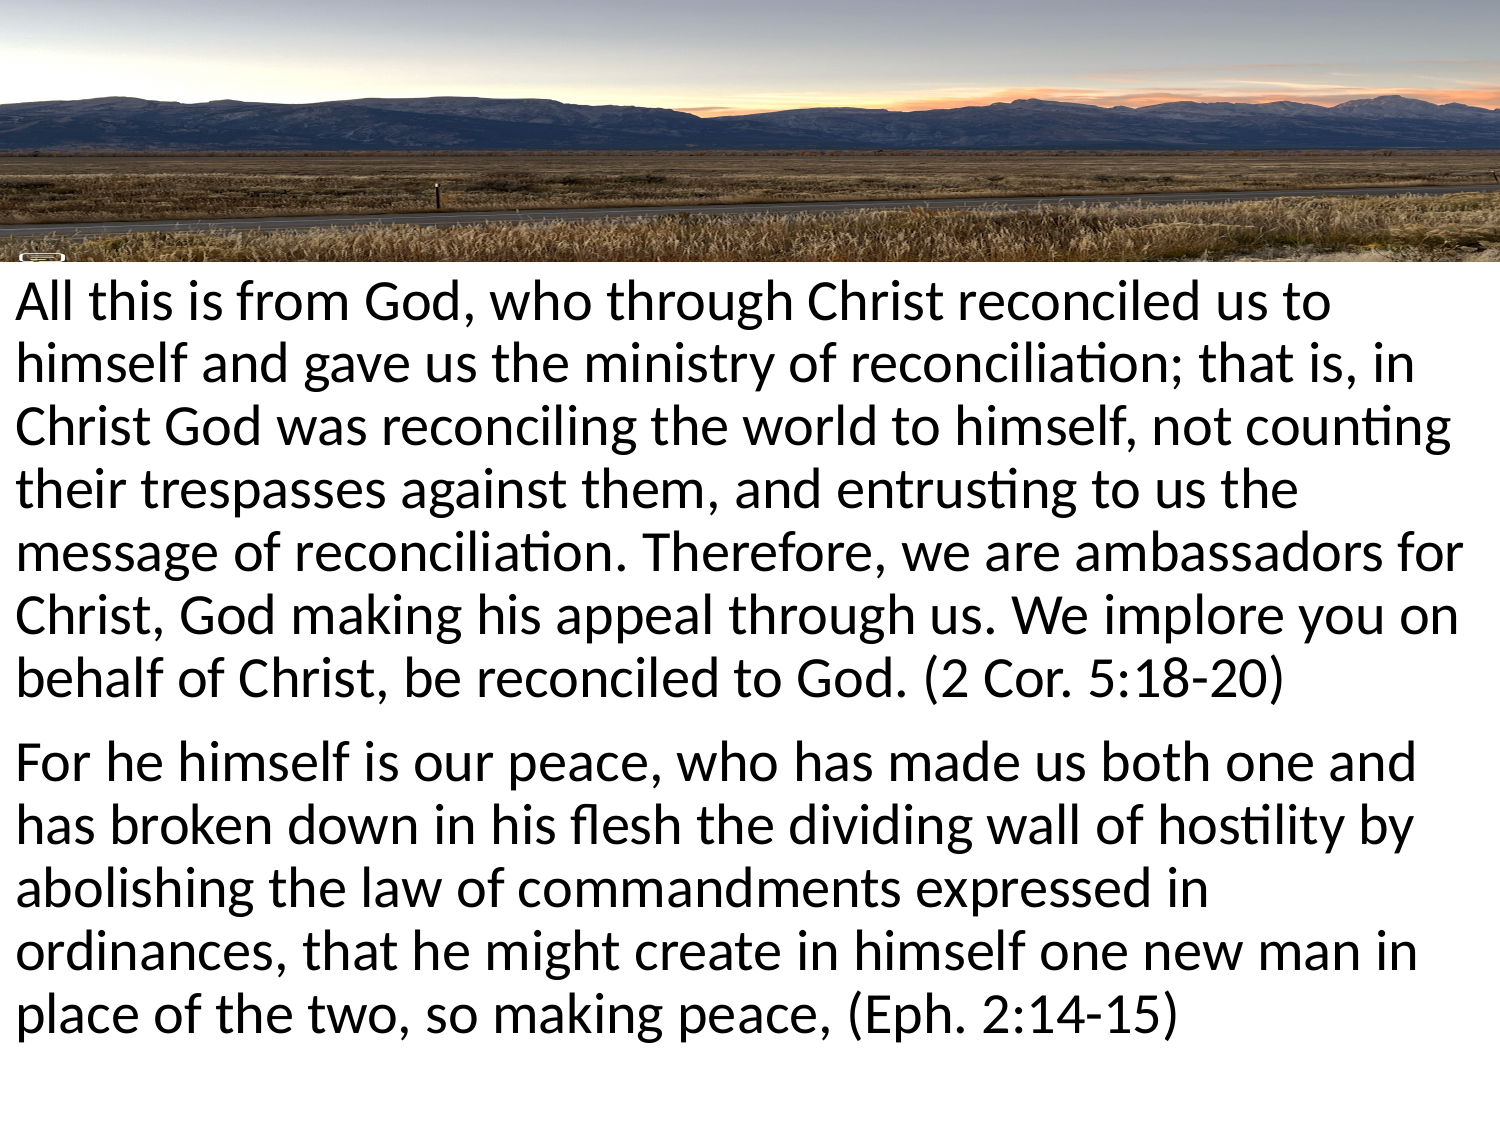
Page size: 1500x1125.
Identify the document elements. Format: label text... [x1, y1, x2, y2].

picture [0, 0, 1500, 263]
list All this is from God, who through Christ reconciled us to himself and gave us the ministry of reconciliation; that is, in Christ God was reconciling the world to himself, not counting their trespasses against them, and entrusting to us the message of reconciliation. Therefore, we are ambassadors for Christ, God making his appeal through us. We implore you on behalf of Christ, be reconciled to God. (2 Cor. 5:18-20) For he himself is our peace, who has made us both one and has broken down in his flesh the dividing wall of hostility by abolishing the law of commandments expressed in ordinances, that he might create in himself one new man in place of the two, so making peace, (Eph. 2:14-15) [0, 263, 1500, 1125]
